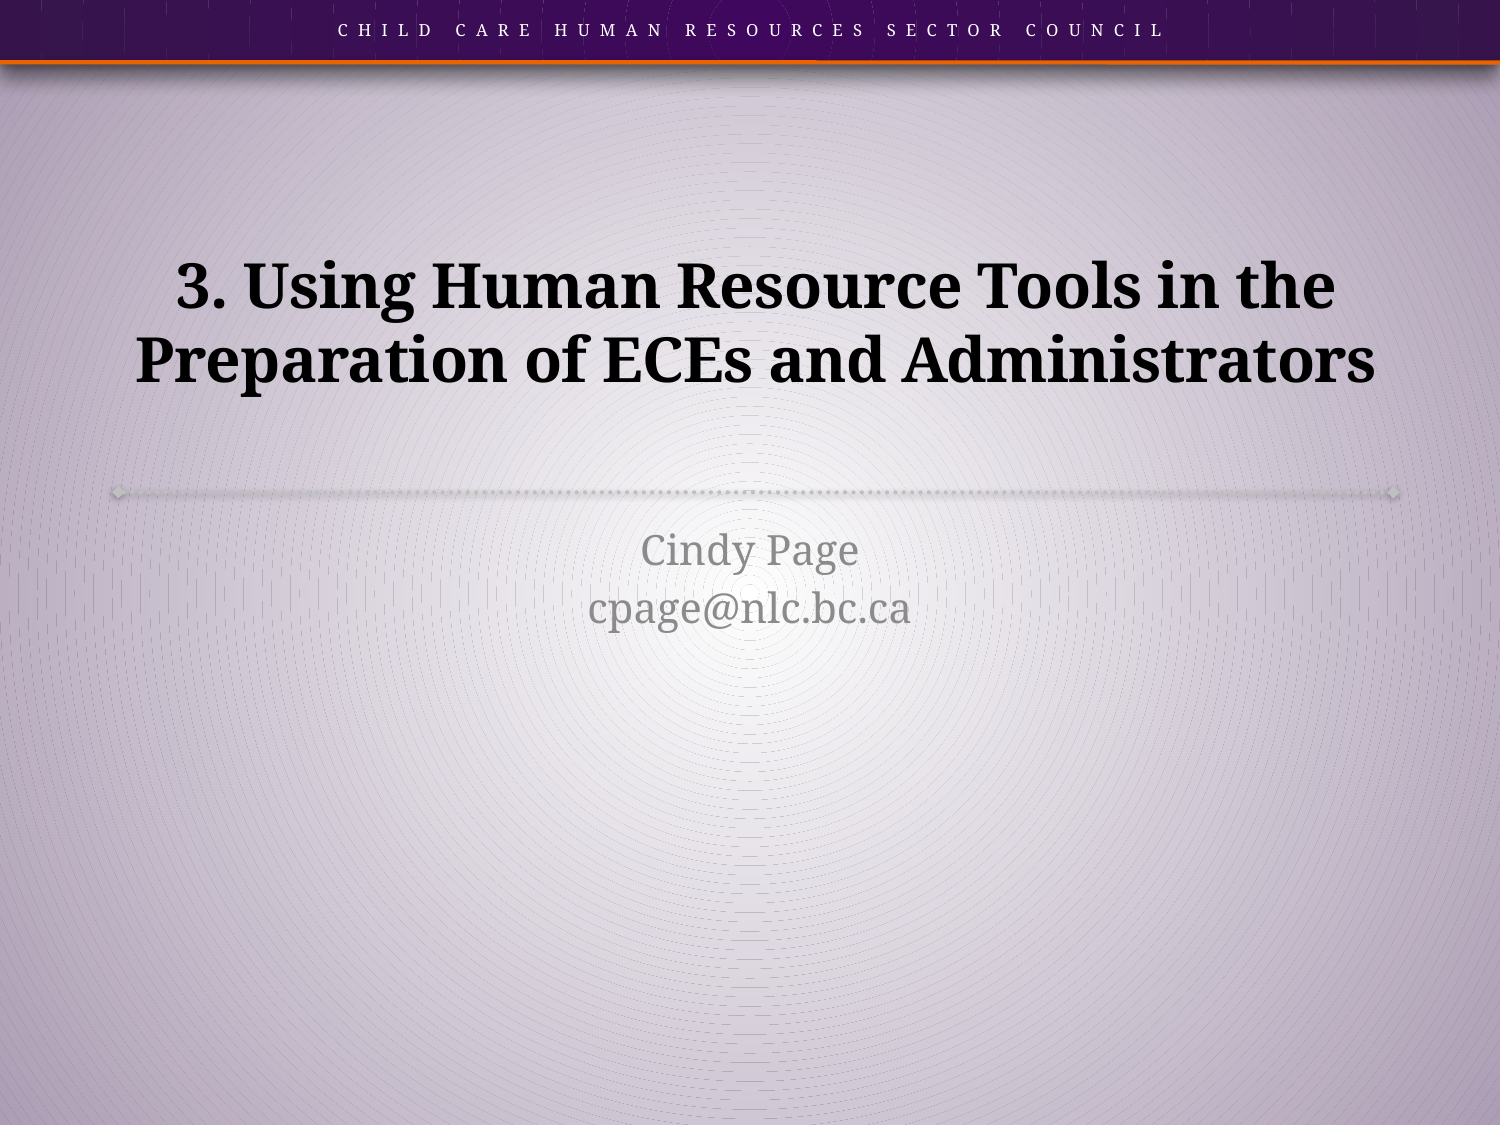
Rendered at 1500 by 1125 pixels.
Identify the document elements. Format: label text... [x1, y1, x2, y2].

list Cindy Page cpage@nlc.bc.ca [112, 516, 1388, 763]
title 3. Using Human Resource Tools in the Preparation of ECEs and Administrators [118, 231, 1394, 493]
